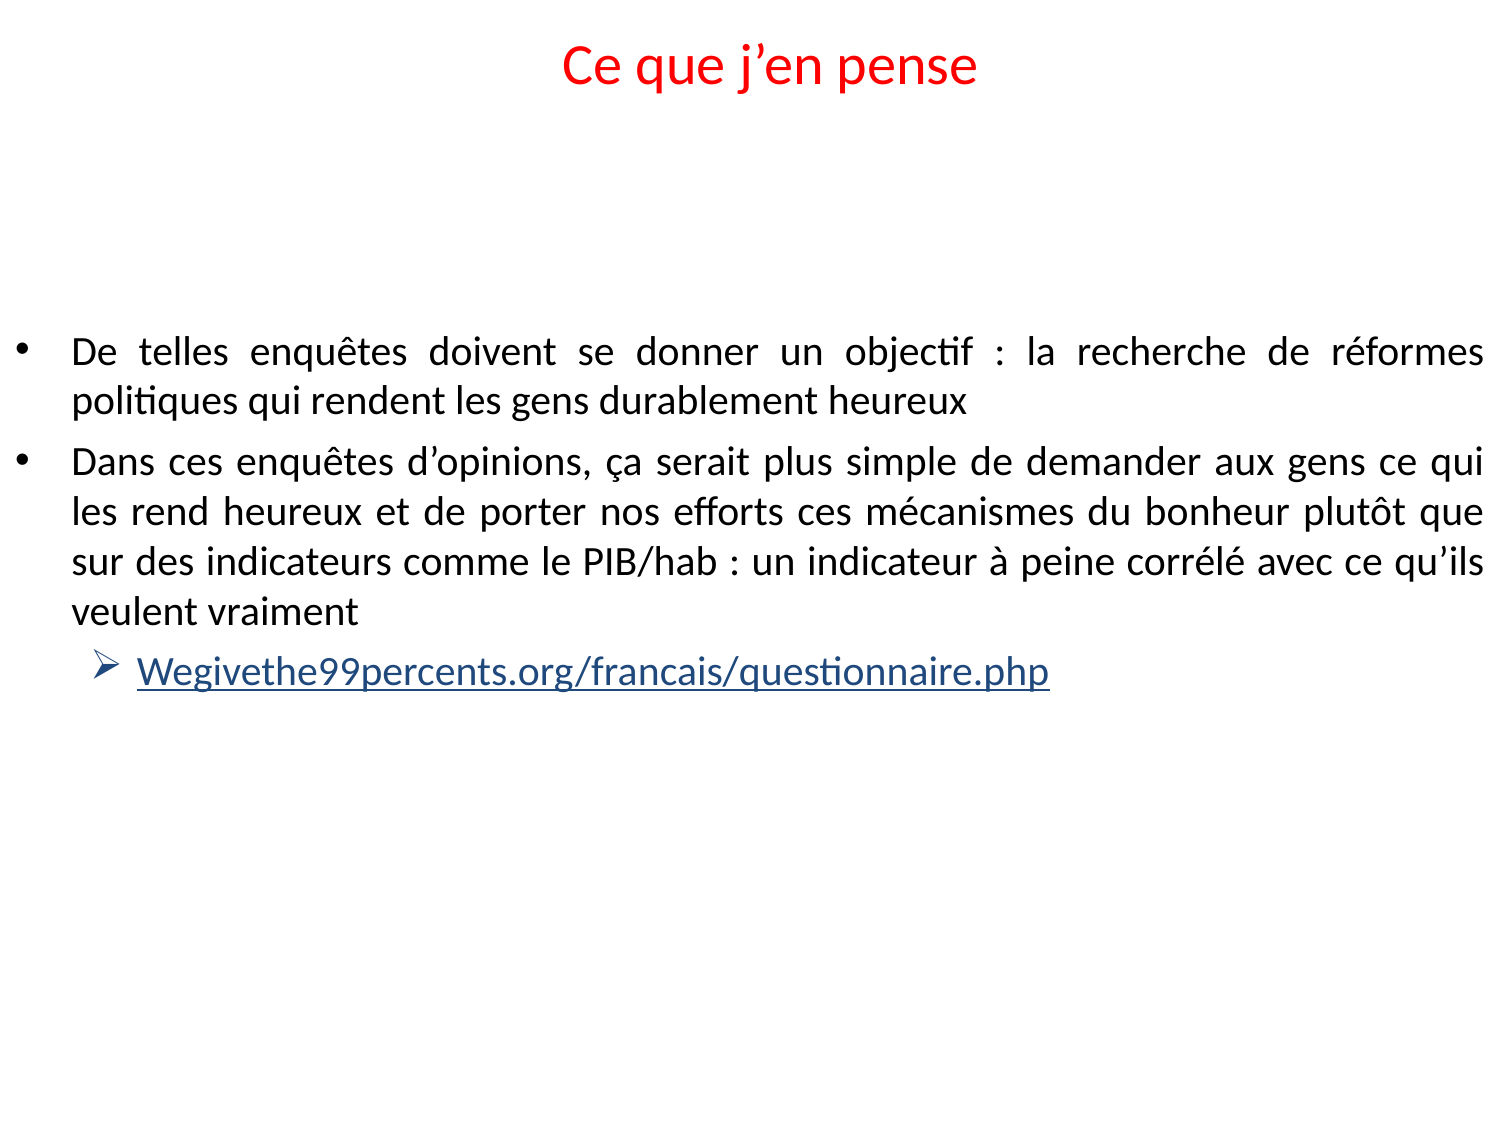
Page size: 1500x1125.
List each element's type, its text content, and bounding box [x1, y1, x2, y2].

text_box De telles enquêtes doivent se donner un objectif : la recherche de réformes politiques qui rendent les gens durablement heureux Dans ces enquêtes d’opinions, ça serait plus simple de demander aux gens ce qui les rend heureux et de porter nos efforts ces mécanismes du bonheur plutôt que sur des indicateurs comme le PIB/hab : un indicateur à peine corrélé avec ce qu’ils veulent vraiment Wegivethe99percents.org/francais/questionnaire.php [0, 255, 1500, 1012]
text_box Ce que j’en pense [17, 19, 1500, 163]
